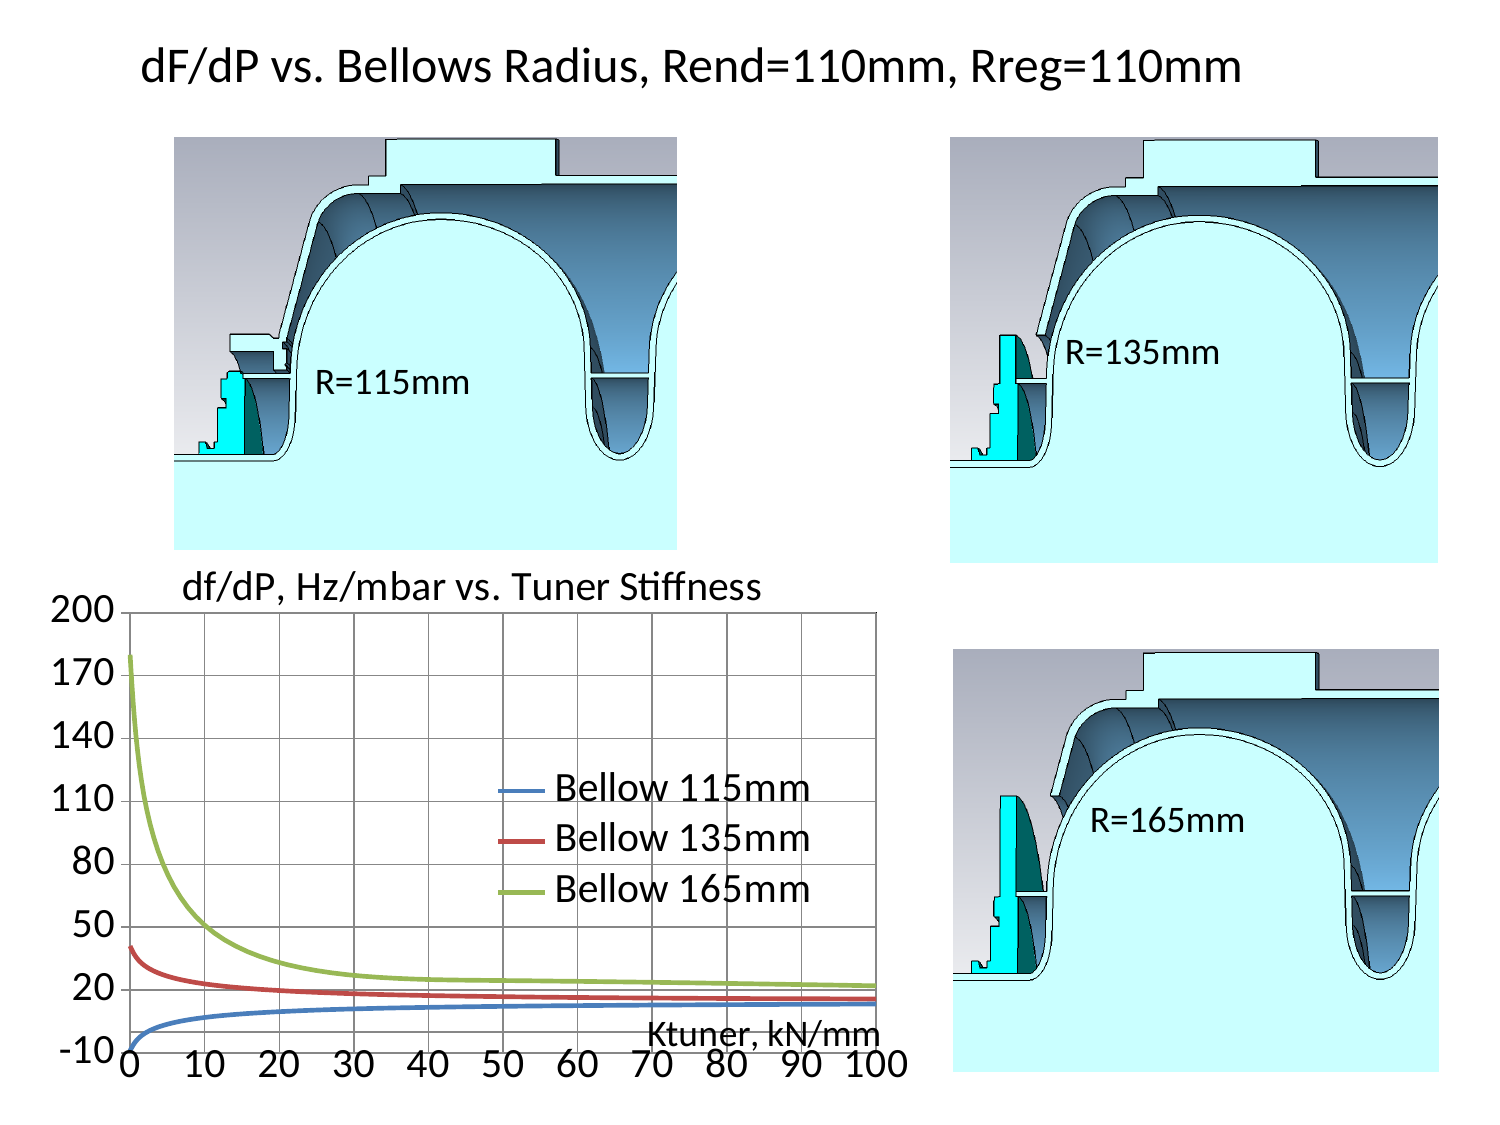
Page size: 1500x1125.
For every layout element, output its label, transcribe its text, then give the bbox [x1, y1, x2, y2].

picture [949, 137, 1438, 563]
picture [952, 649, 1439, 1072]
chart [24, 537, 921, 1116]
text_box dF/dP vs. Bellows Radius, Rend=110mm, Rreg=110mm [125, 24, 1439, 100]
picture [174, 137, 677, 537]
